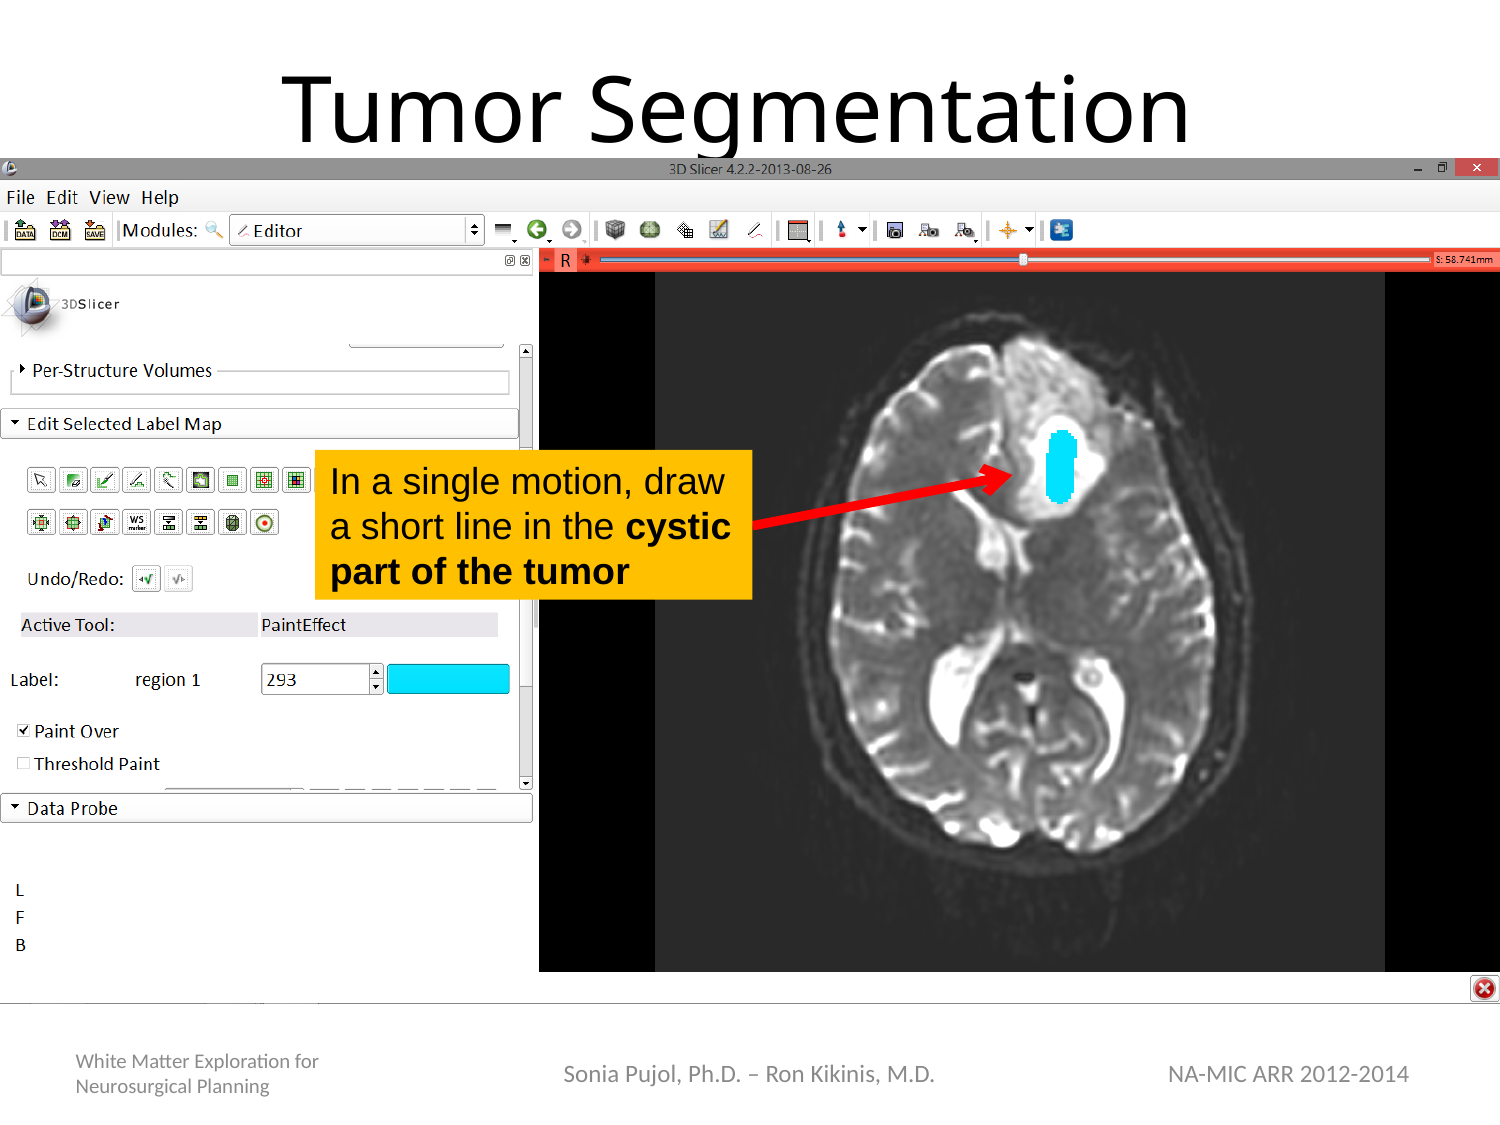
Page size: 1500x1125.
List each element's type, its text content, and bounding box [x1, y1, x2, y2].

title Tumor Segmentation [63, 12, 1413, 157]
picture [0, 158, 1500, 1004]
text_box White Matter Exploration for Neurosurgical Planning [60, 1042, 399, 1103]
slide_number NA-MIC ARR 2012-2014 [1074, 1042, 1425, 1103]
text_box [752, 474, 1013, 526]
footer Sonia Pujol, Ph.D. – Ron Kikinis, M.D. [512, 1042, 988, 1103]
